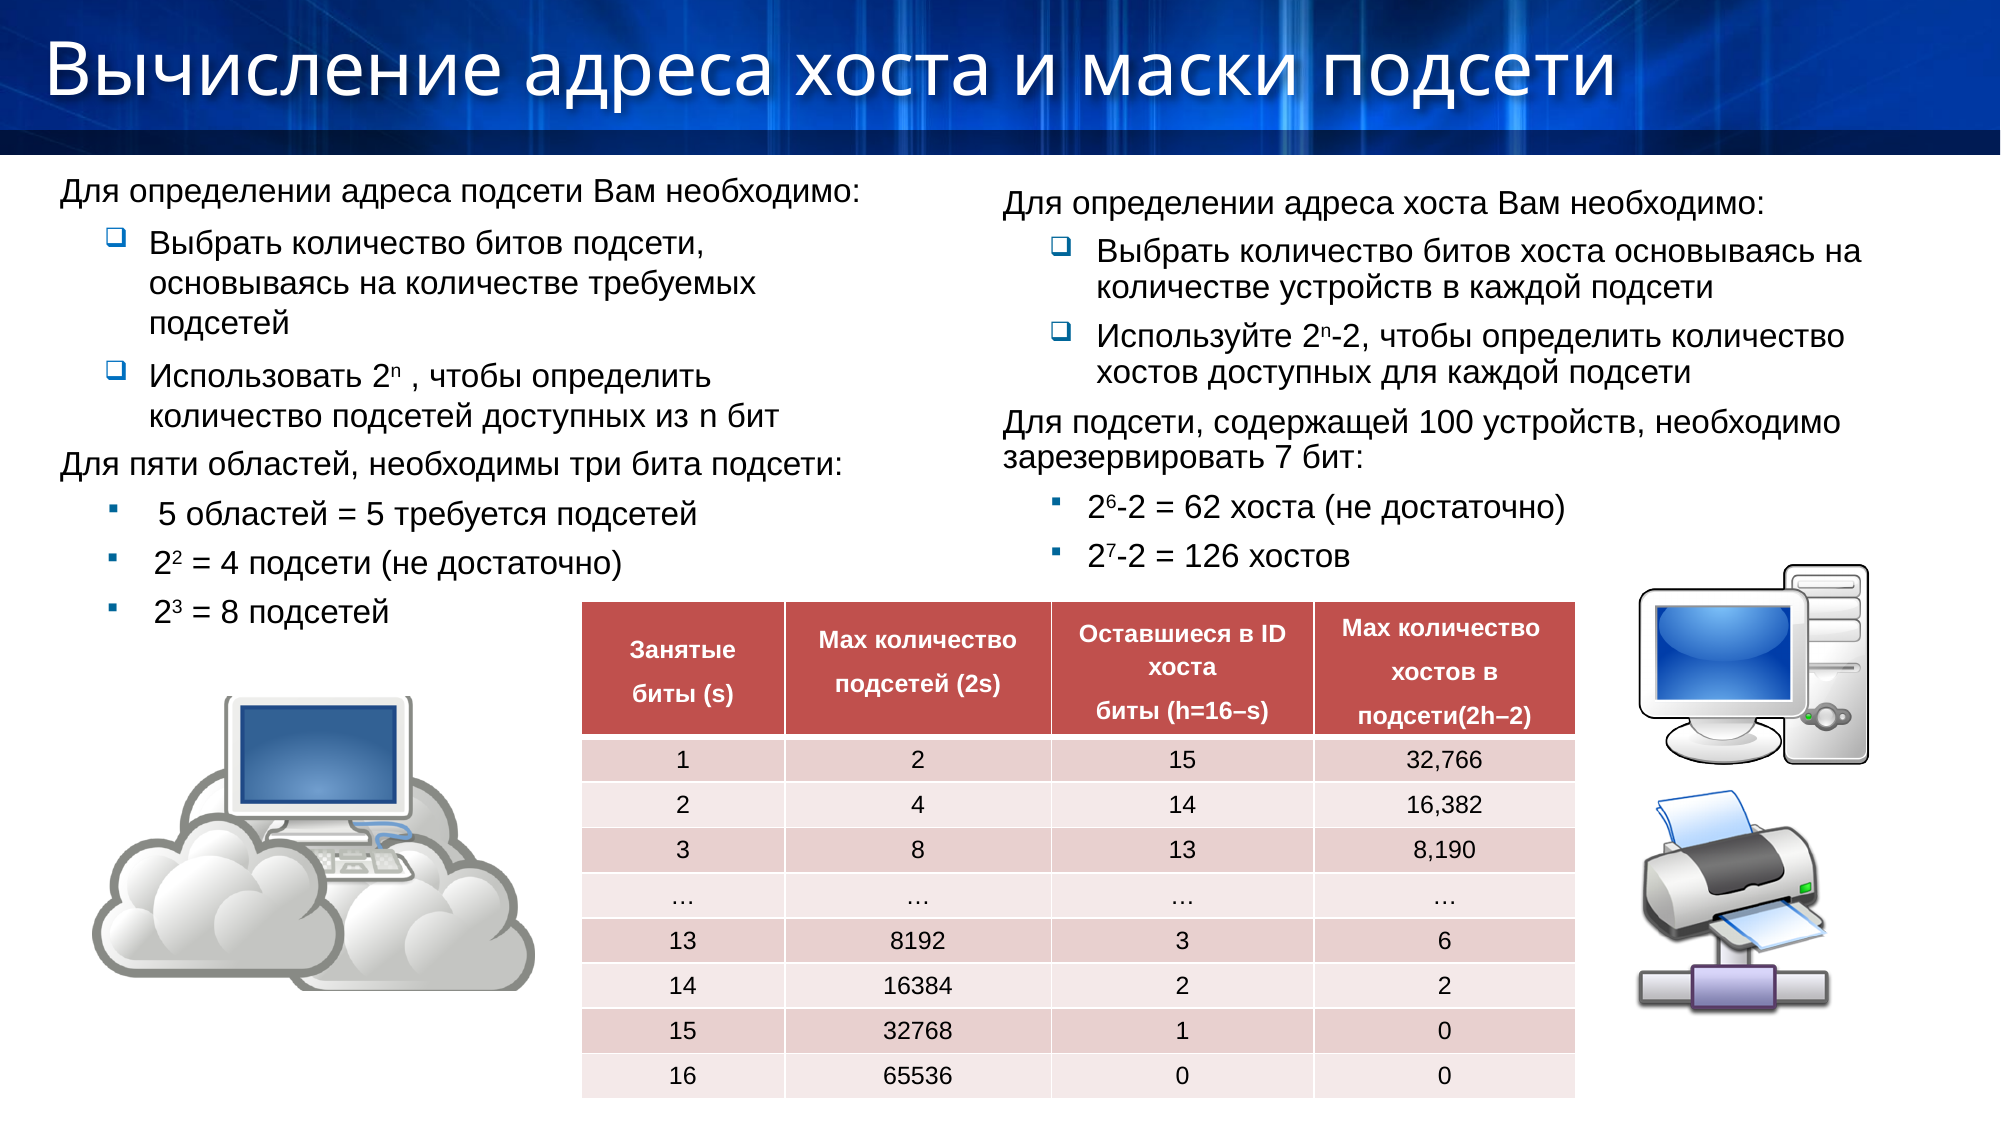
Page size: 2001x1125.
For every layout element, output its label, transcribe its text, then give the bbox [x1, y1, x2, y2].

table_cell 65536 [786, 1054, 1051, 1098]
table_cell 0 [1052, 1054, 1313, 1098]
table_cell 15 [582, 1009, 784, 1053]
table_cell … [1315, 874, 1575, 917]
table_cell 6 [1315, 919, 1575, 962]
table_cell 1 [582, 740, 784, 781]
table_cell … [1052, 874, 1313, 917]
table_cell … [582, 874, 784, 917]
table_cell 0 [1315, 1054, 1575, 1098]
text_box Вычисление адреса хоста и маски подсети [28, 13, 1948, 118]
table_cell 8192 [786, 919, 1051, 962]
table_cell 13 [582, 919, 784, 962]
table_cell 4 [786, 783, 1051, 827]
table_cell … [786, 874, 1051, 917]
table_cell 2 [786, 740, 1051, 781]
table_cell 13 [1052, 828, 1313, 872]
table_cell 2 [1052, 964, 1313, 1007]
table_cell 2 [582, 783, 784, 827]
table_cell 16384 [786, 964, 1051, 1007]
table_cell 16,382 [1315, 783, 1575, 827]
table_cell 3 [582, 828, 784, 872]
table_header Занятые биты (s) [582, 602, 784, 734]
table_cell 32,766 [1315, 740, 1575, 781]
table_header Мах количество хостов в подсети(2h–2) [1315, 602, 1575, 734]
table_cell 8 [786, 828, 1051, 872]
table_cell 15 [1052, 740, 1313, 781]
table_cell 32768 [786, 1009, 1051, 1053]
table_cell 8,190 [1315, 828, 1575, 872]
table_cell 0 [1315, 1009, 1575, 1053]
picture [0, 0, 2001, 155]
table_cell 14 [582, 964, 784, 1007]
text_box Для определении адреса подсети Вам необходимо: Выбрать количество битов подсети, основываясь на количестве требуемых подсетей Использовать 2n , чтобы определить количество подсетей доступных из n бит Для пяти областей, необходимы три бита подсети: 5 областей = 5 требуется подсетей 22 = 4 подсети (не достаточно) 23 = 8 подсетей [45, 161, 896, 678]
table_header Оставшиеся в ID хоста биты (h=16–s) [1052, 602, 1313, 734]
table_cell 1 [1052, 1009, 1313, 1053]
table_header Мах количество подсетей (2s) [786, 602, 1051, 734]
table_cell 3 [1052, 919, 1313, 962]
picture [1608, 544, 1873, 1021]
table_cell 14 [1052, 783, 1313, 827]
table_cell 16 [582, 1054, 784, 1098]
text_box Для определении адреса хоста Вам необходимо: Выбрать количество битов хоста основываясь на количестве устройств в каждой подсети Используйте 2n-2, чтобы определить количество хостов доступных для каждой подсети Для подсети, содержащей 100 устройств, необходимо зарезервировать 7 бит: 26-2 = 62 хоста (не достаточно) 27-2 = 126 хостов [988, 173, 1907, 666]
table_cell 2 [1315, 964, 1575, 1007]
picture [92, 696, 535, 991]
